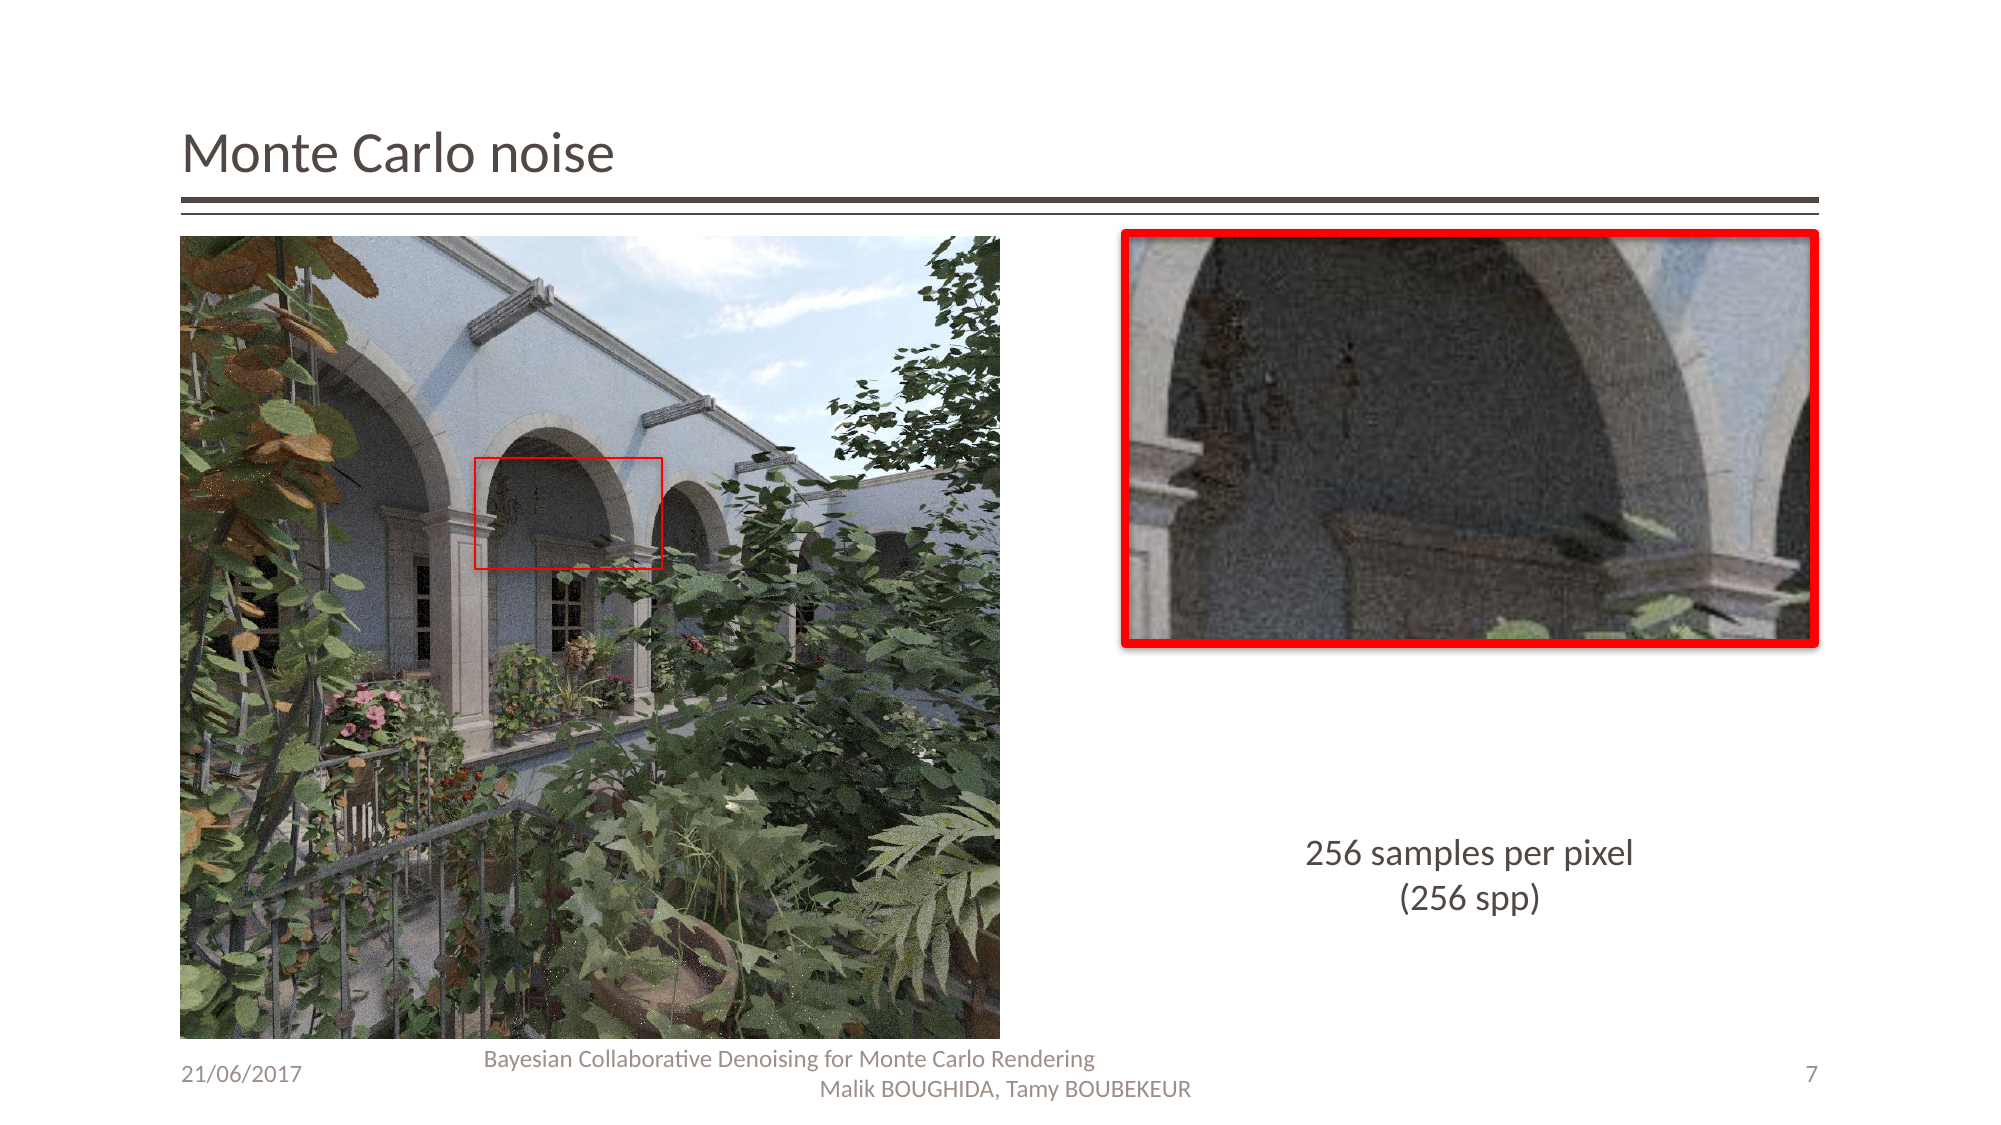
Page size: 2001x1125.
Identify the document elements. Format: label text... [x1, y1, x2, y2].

title Monte Carlo noise [181, 12, 1819, 193]
picture [1125, 233, 1815, 644]
slide_number 7 [1519, 1042, 1819, 1103]
footer Bayesian Collaborative Denoising for Monte Carlo Rendering Malik BOUGHIDA, Tamy BOUBEKEUR [481, 1042, 1519, 1103]
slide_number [181, 1047, 481, 1103]
picture [180, 236, 1000, 1039]
text_box 256 samples per pixel (256 spp) [1125, 820, 1815, 926]
